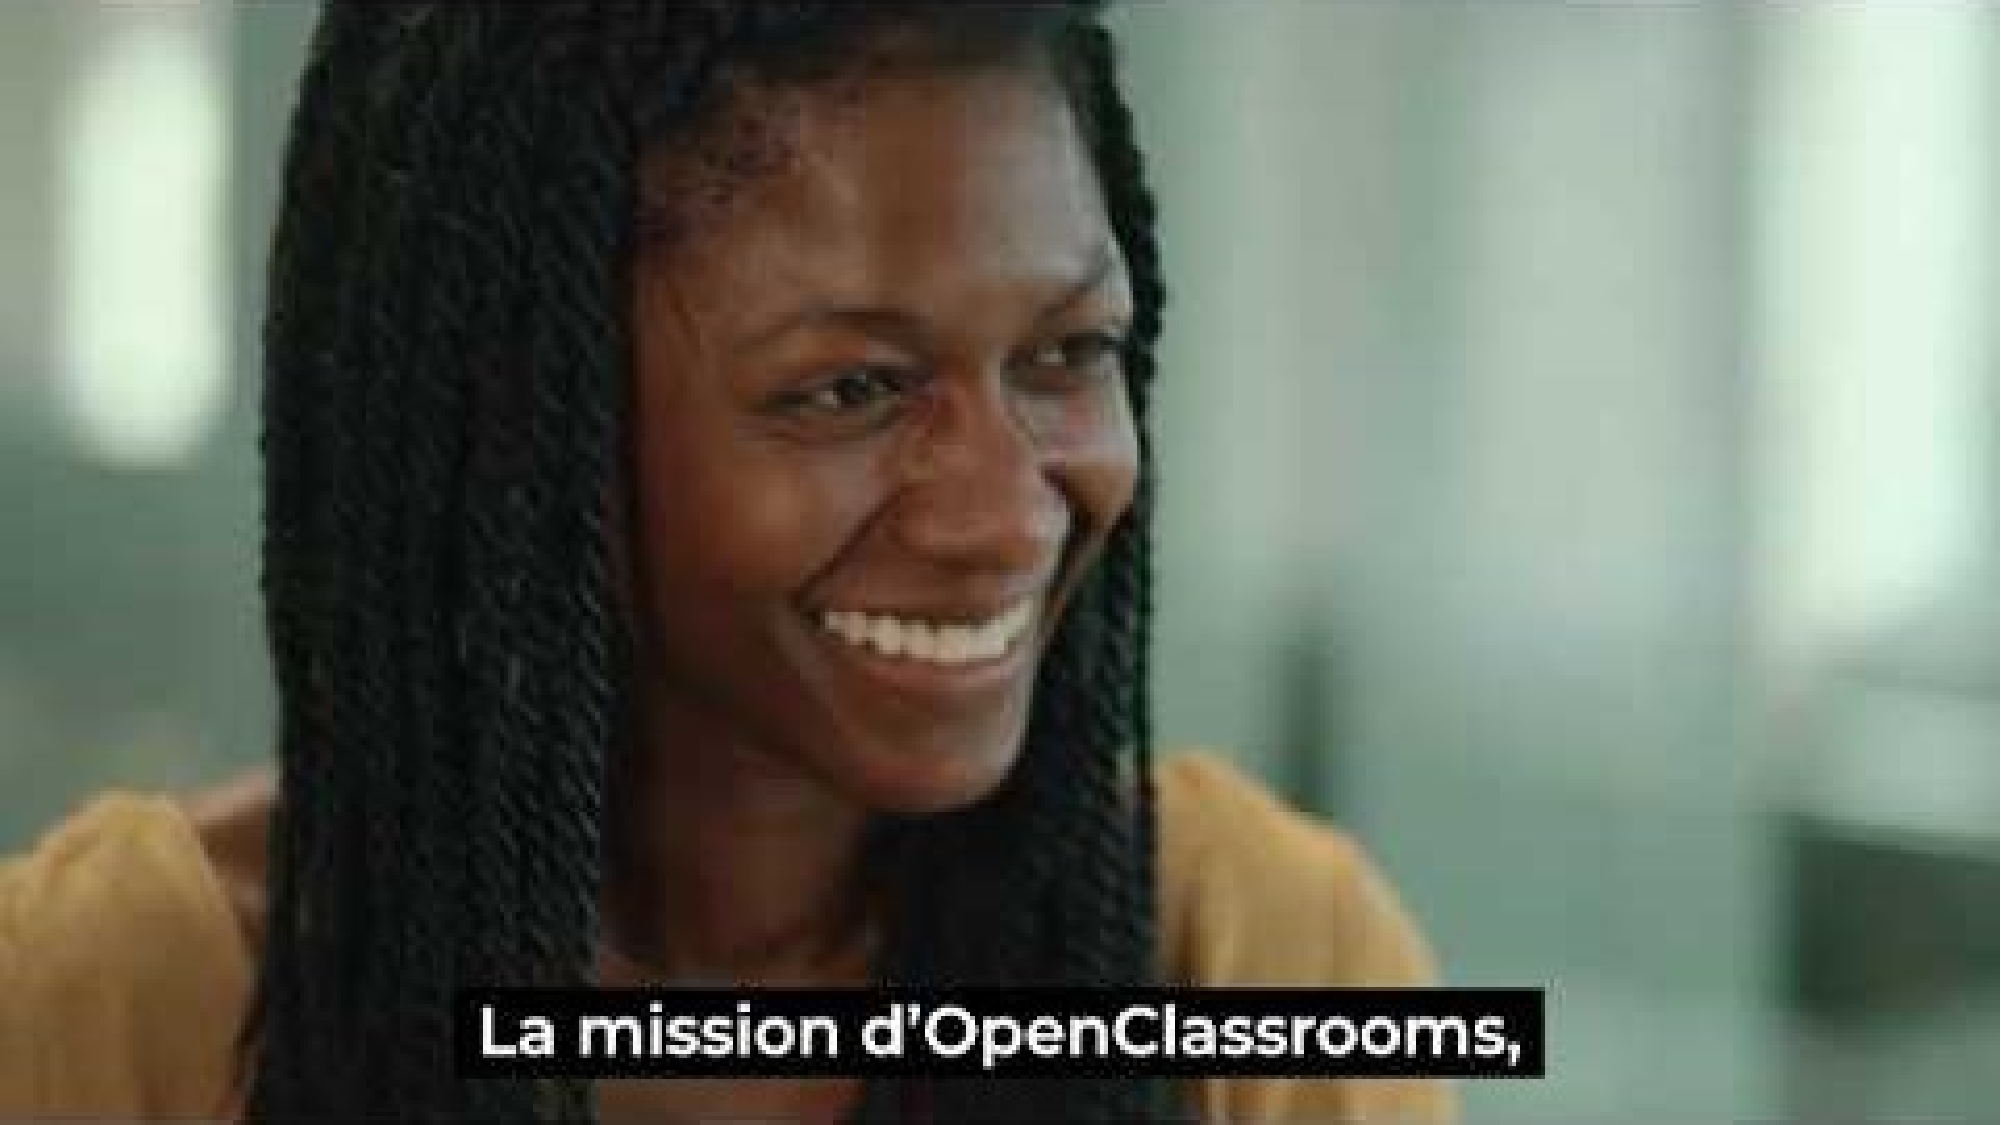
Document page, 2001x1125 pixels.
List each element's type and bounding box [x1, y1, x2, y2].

text_box [0, 0, 2000, 1125]
